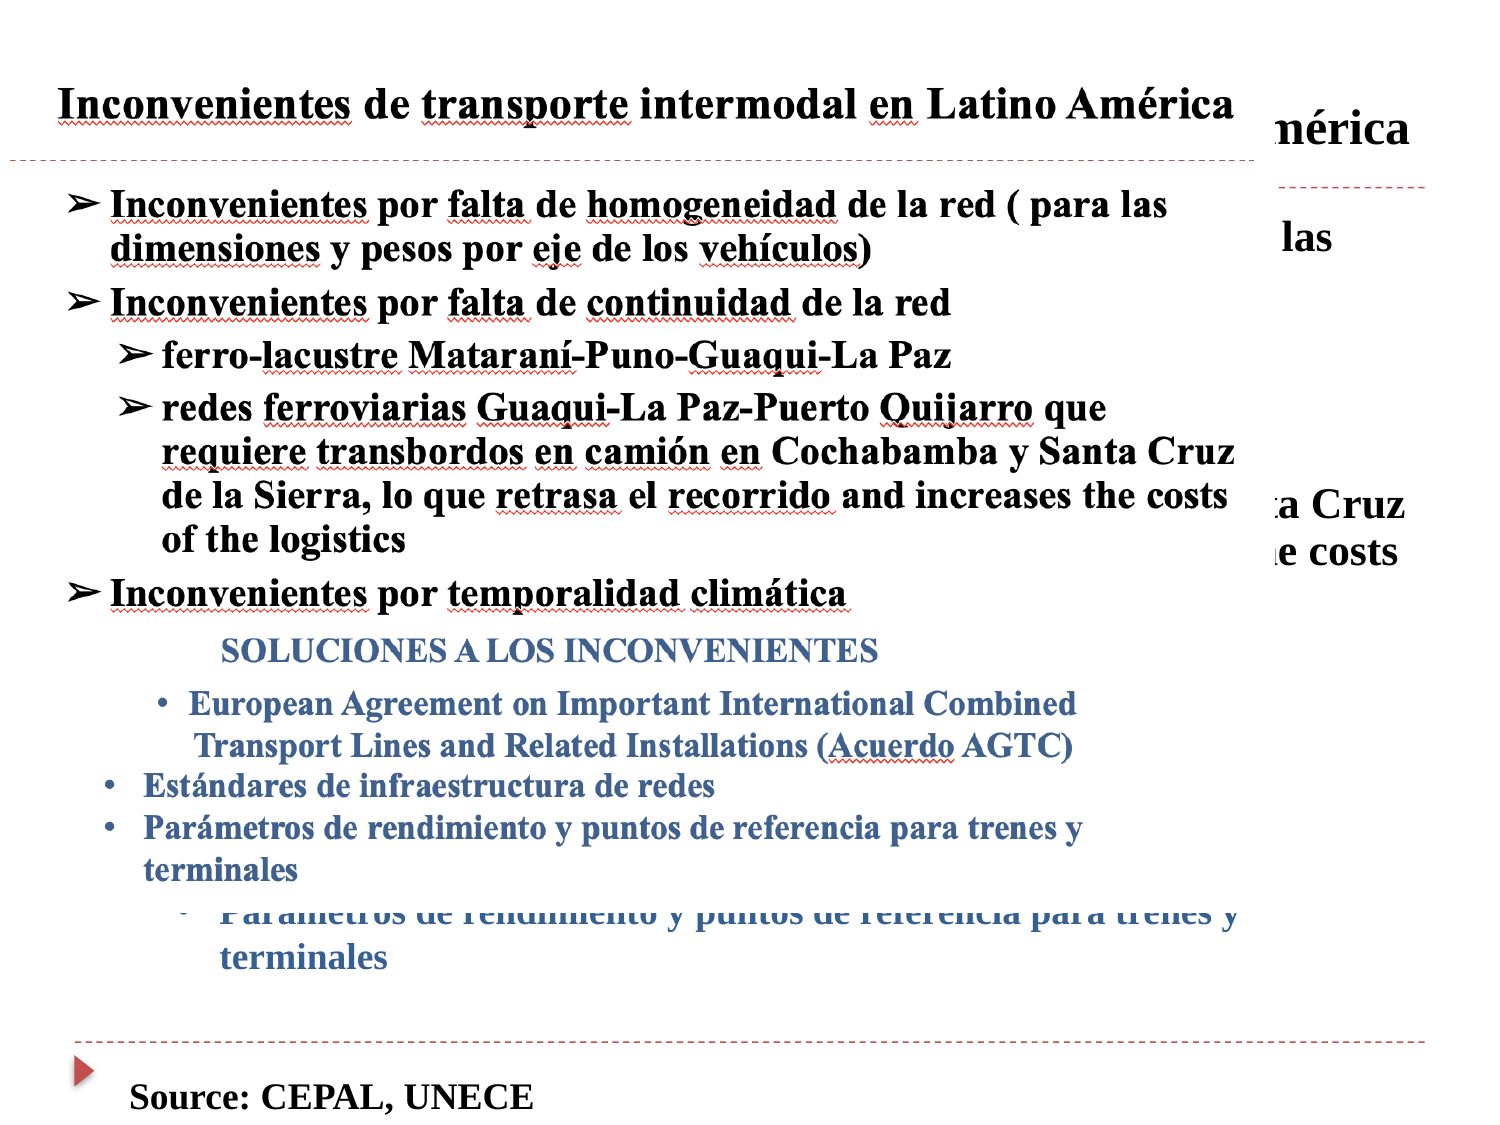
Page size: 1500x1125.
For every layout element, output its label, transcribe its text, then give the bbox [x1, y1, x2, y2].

text_box European Agreement on Important International Combined Transport Lines and Related Installations (Acuerdo AGTC) Estándares de infraestructura de redes Parámetros de rendimiento y puntos de referencia para trenes y terminales [162, 745, 1306, 985]
text_box Inconvenientes de transporte intermodal en Latino América [1281, 87, 1427, 163]
picture [0, 62, 1276, 913]
text_box Inconvenientes por falta de homogeneidad de la red ( para las dimensiones y pesos por eje de los vehículos) Inconvenientes por falta de continuidad de la red ferro-lacustre Mataraní-Puno-Guaqui-La Paz redes ferroviarias Guaqui-La Paz-Puerto Quijarro que requiere transbordos en camión en Cochabamba y Santa Cruz de la Sierra, lo que retrasa el recorrido and increases the costs of the logistics Inconvenientes por temporalidad climática [1281, 205, 1430, 624]
text_box Source: CEPAL, UNECE [114, 1064, 560, 1125]
